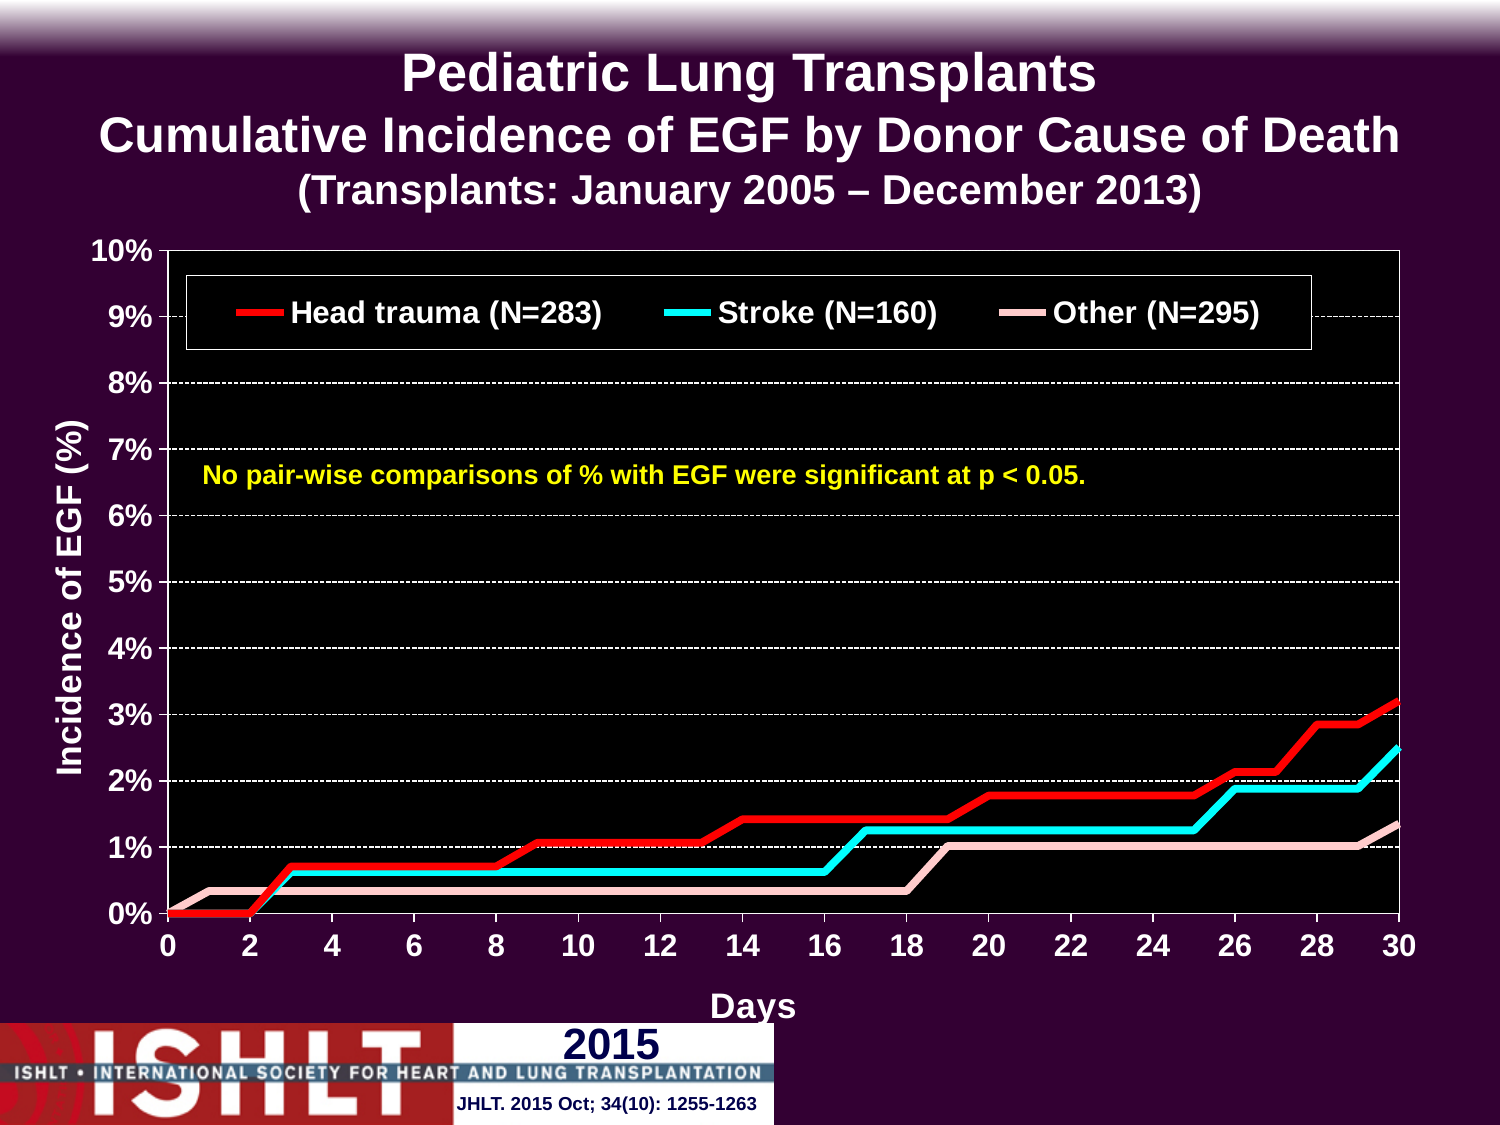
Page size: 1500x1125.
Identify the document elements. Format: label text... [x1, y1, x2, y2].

chart [37, 224, 1451, 1038]
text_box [0, 1007, 774, 1125]
title Pediatric Lung Transplants Cumulative Incidence of EGF by Donor Cause of Death (Transplants: January 2005 – December 2013) [0, 37, 1500, 213]
